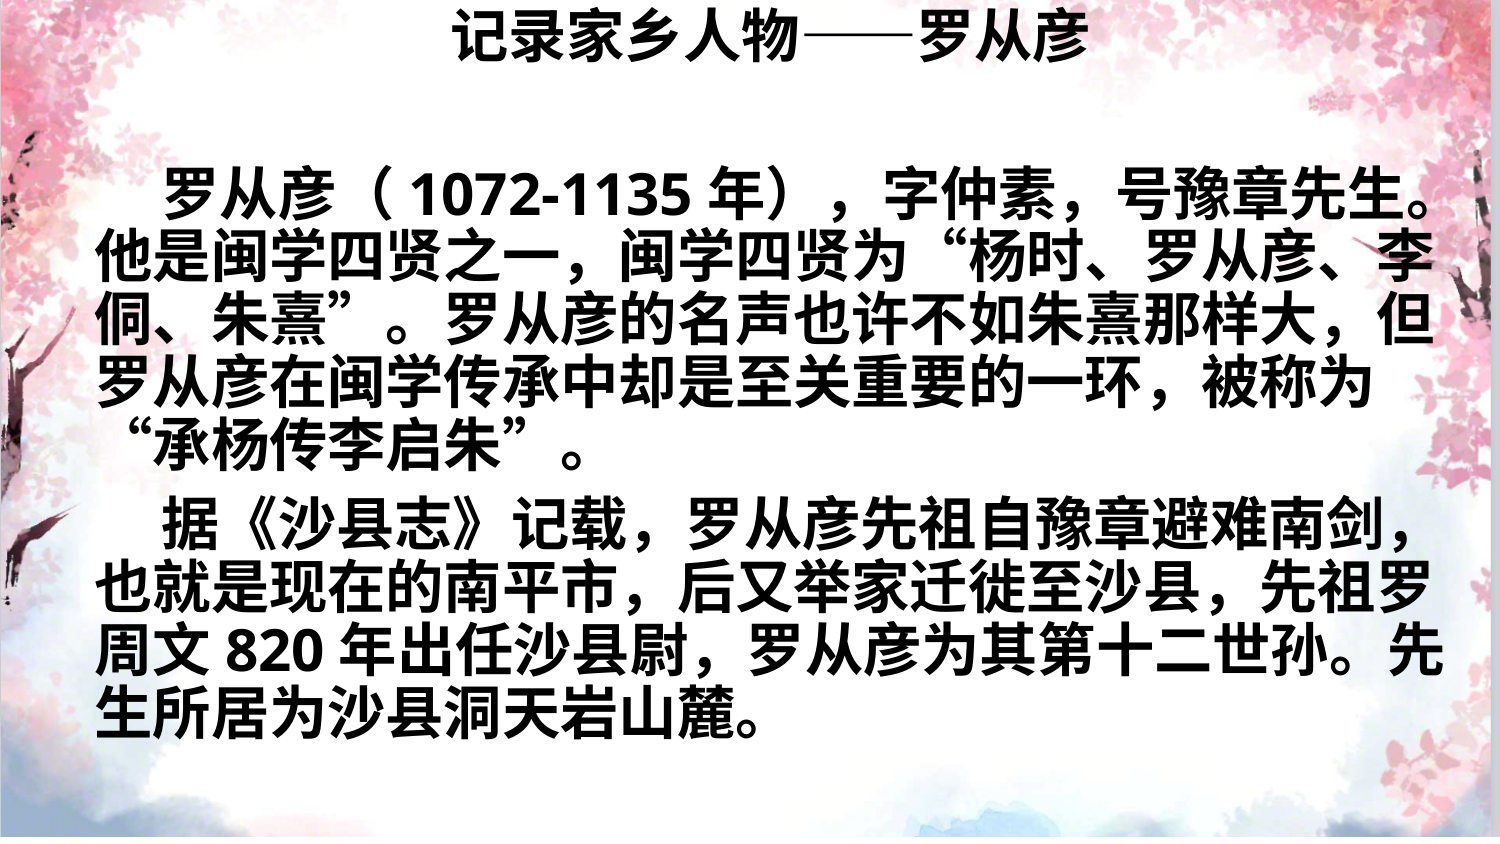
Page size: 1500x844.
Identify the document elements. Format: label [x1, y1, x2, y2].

list [0, 0, 1500, 837]
